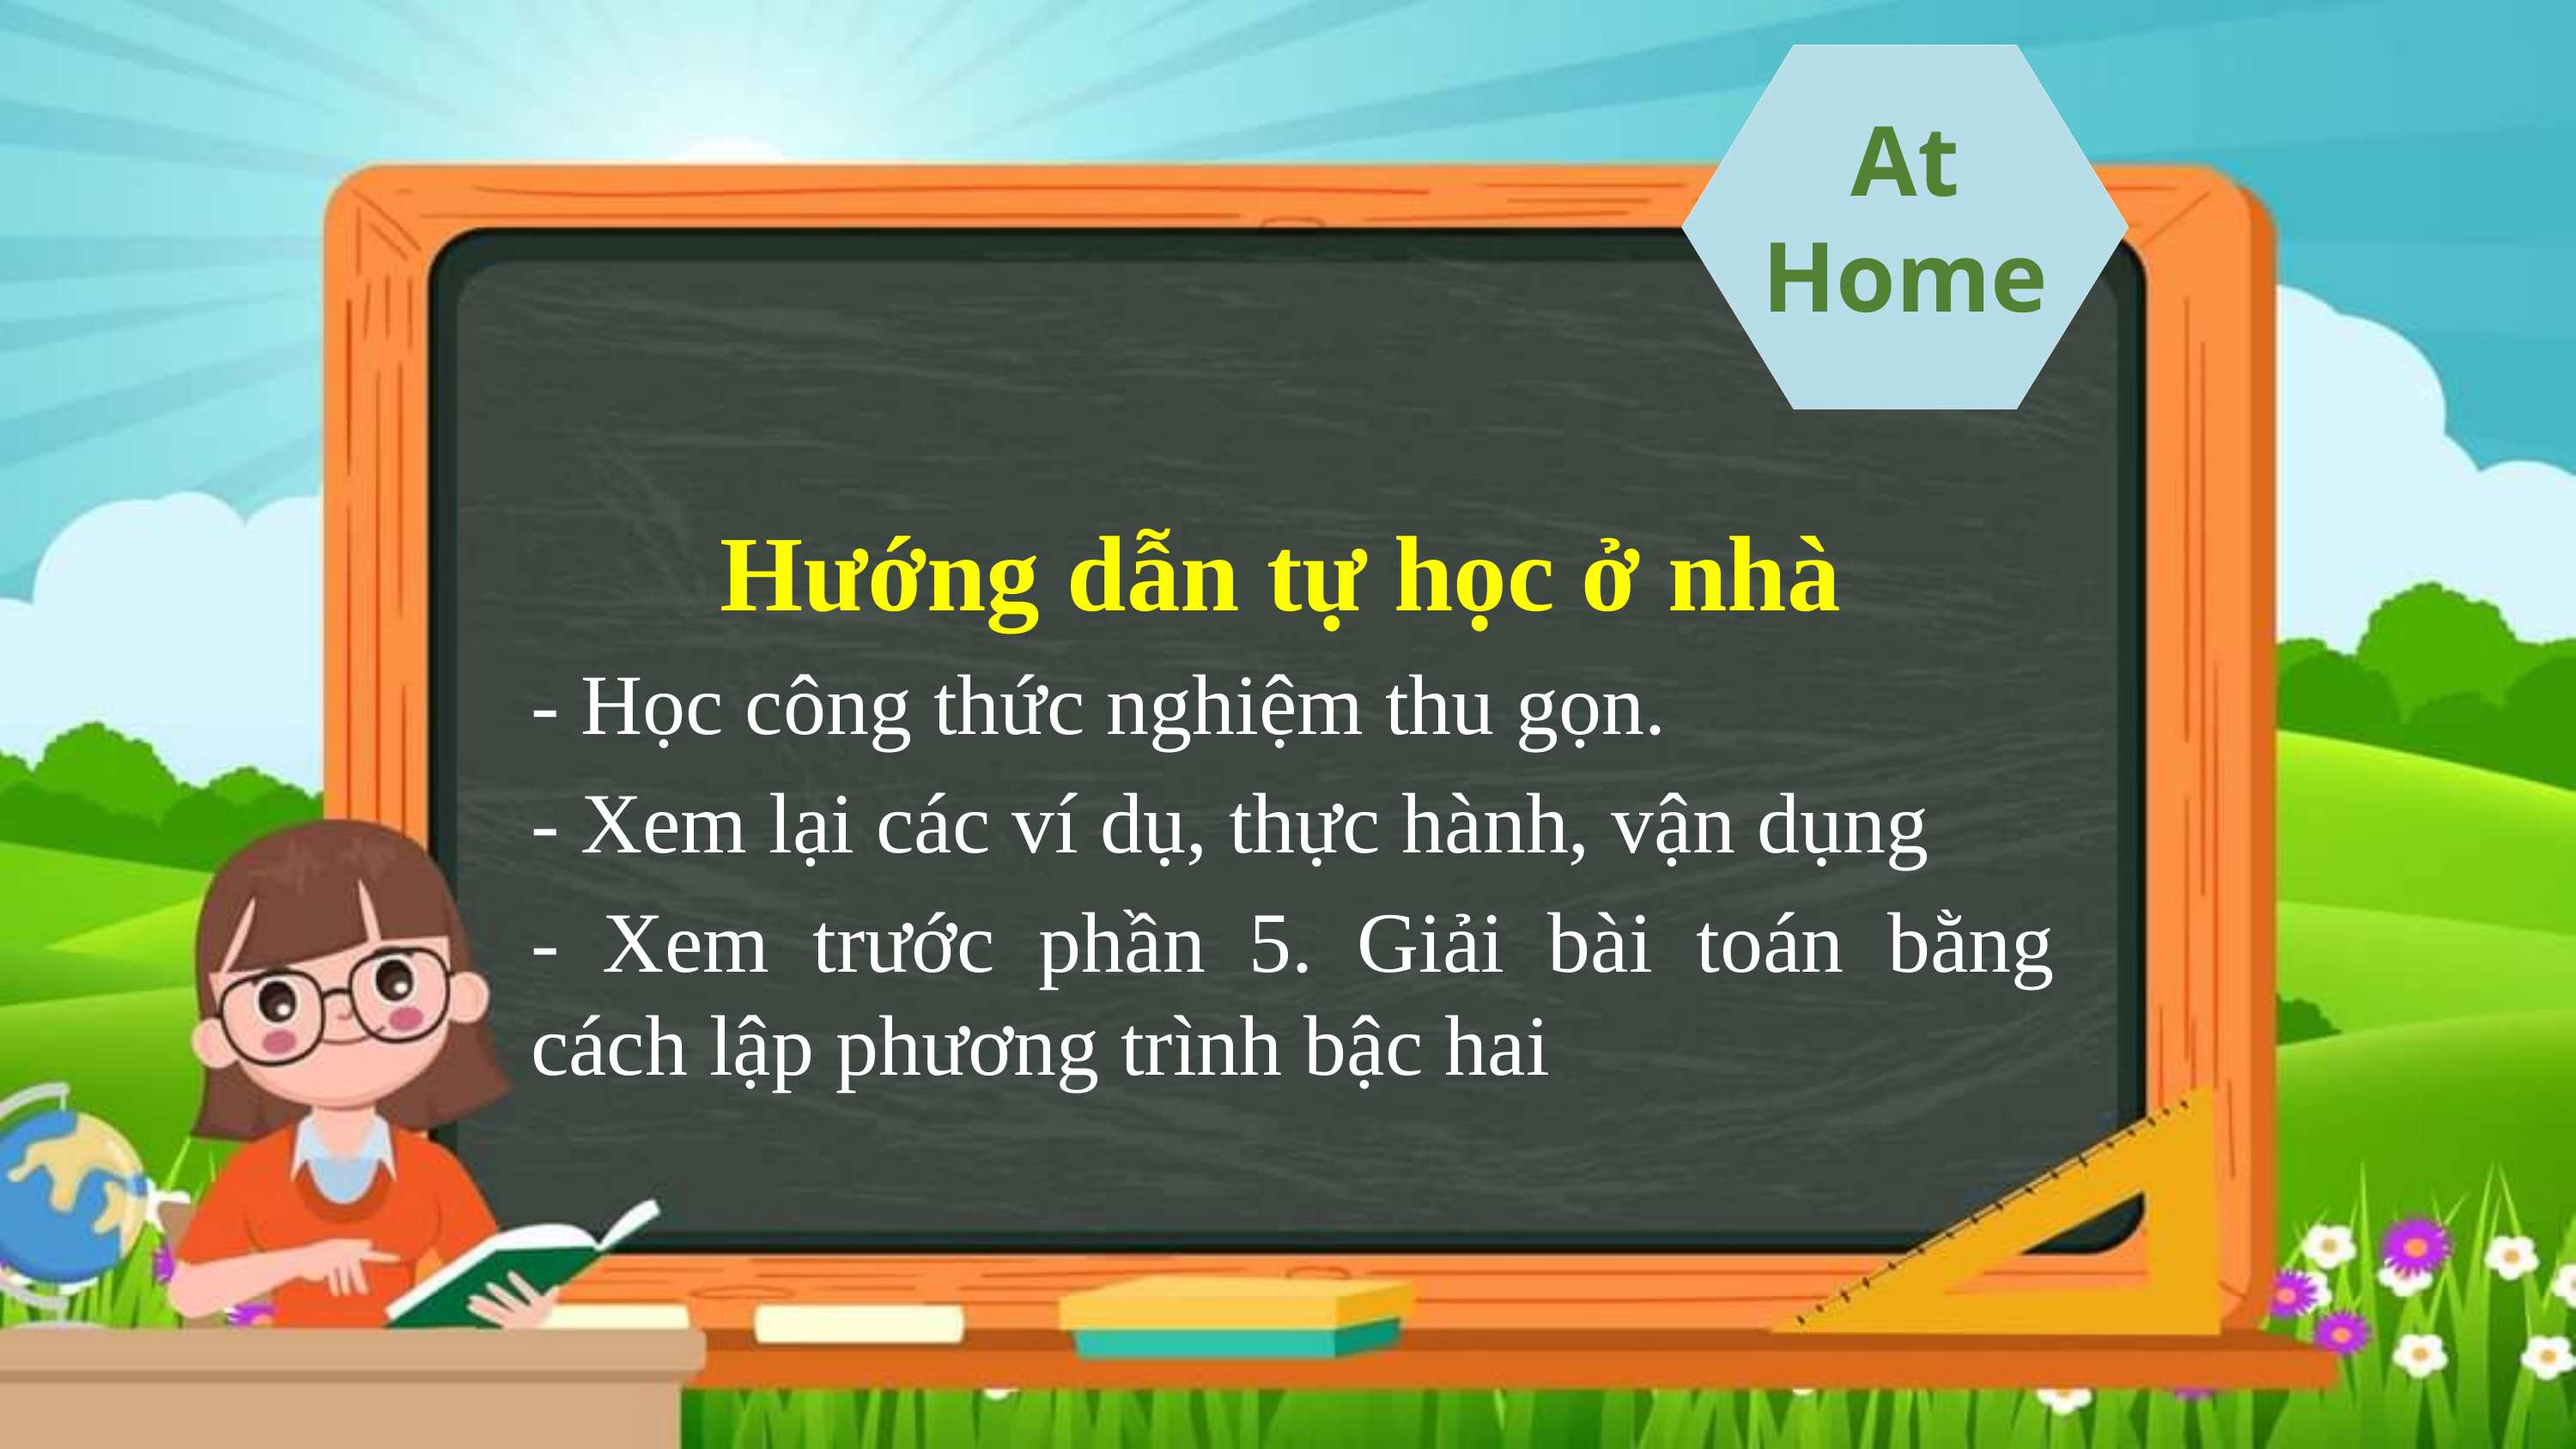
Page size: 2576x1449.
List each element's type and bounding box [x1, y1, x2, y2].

picture [0, 0, 2576, 1449]
text_box [1681, 45, 2129, 409]
